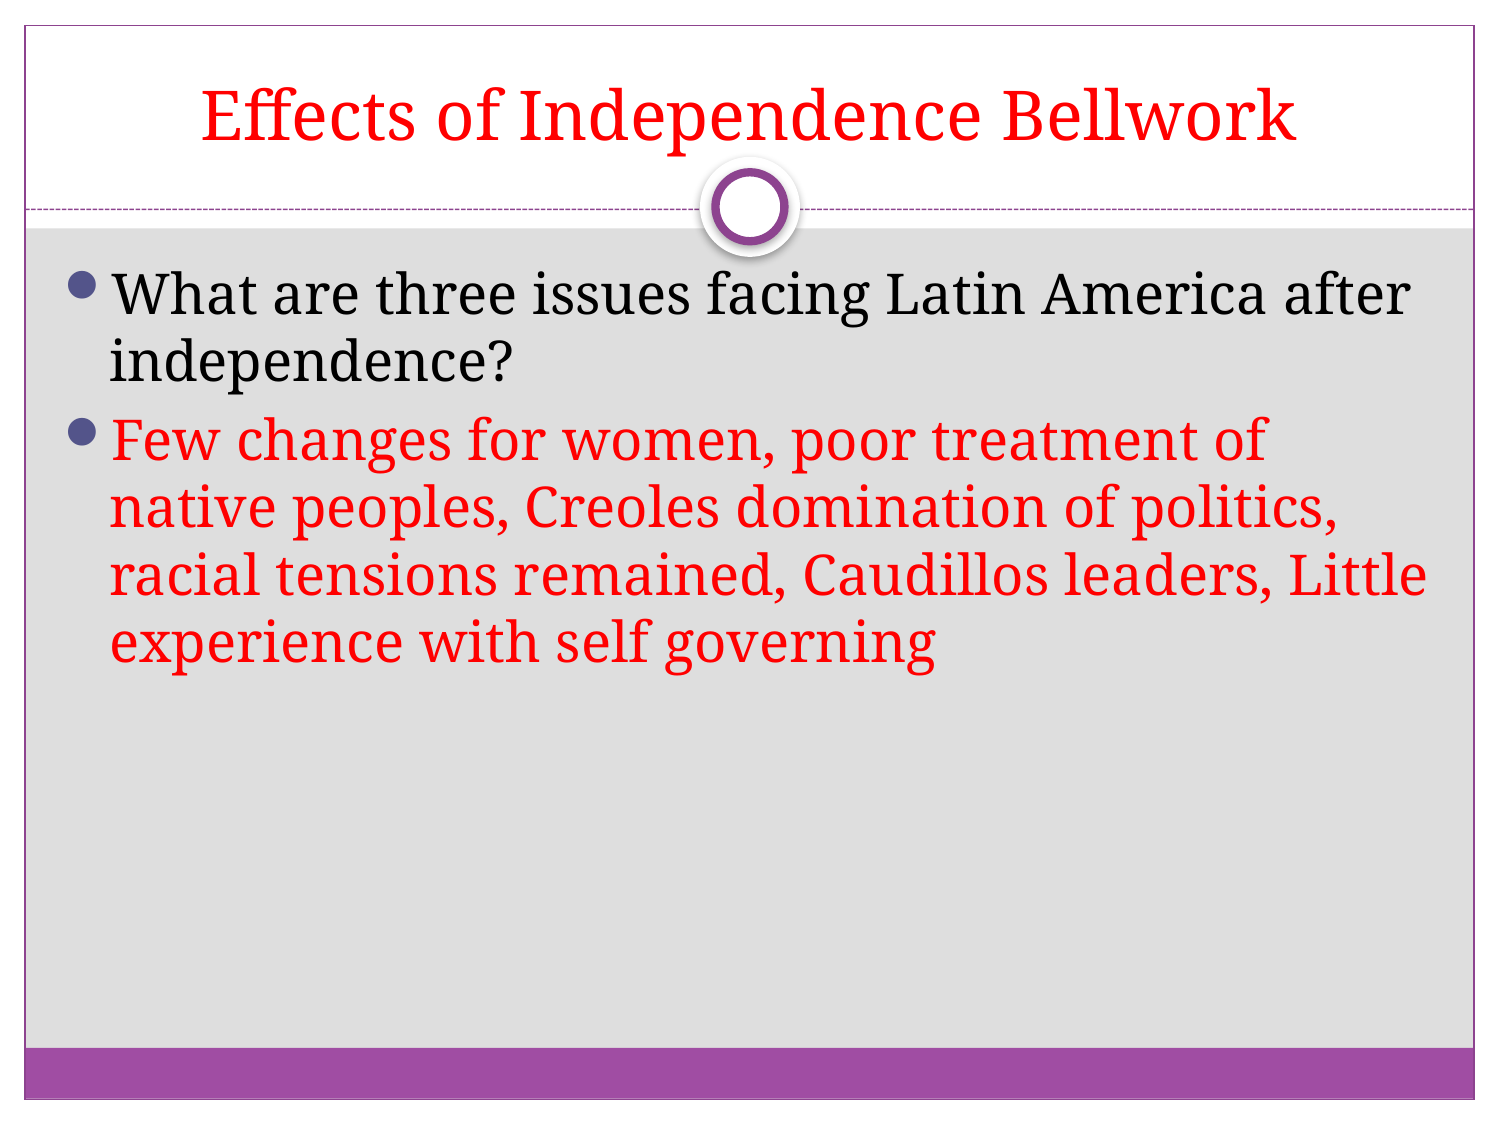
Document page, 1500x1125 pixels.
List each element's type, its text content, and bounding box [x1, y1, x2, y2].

list What are three issues facing Latin America after independence? Few changes for women, poor treatment of native peoples, Creoles domination of politics, racial tensions remained, Caudillos leaders, Little experience with self governing [49, 250, 1445, 1001]
title Effects of Independence Bellwork [49, 37, 1450, 162]
